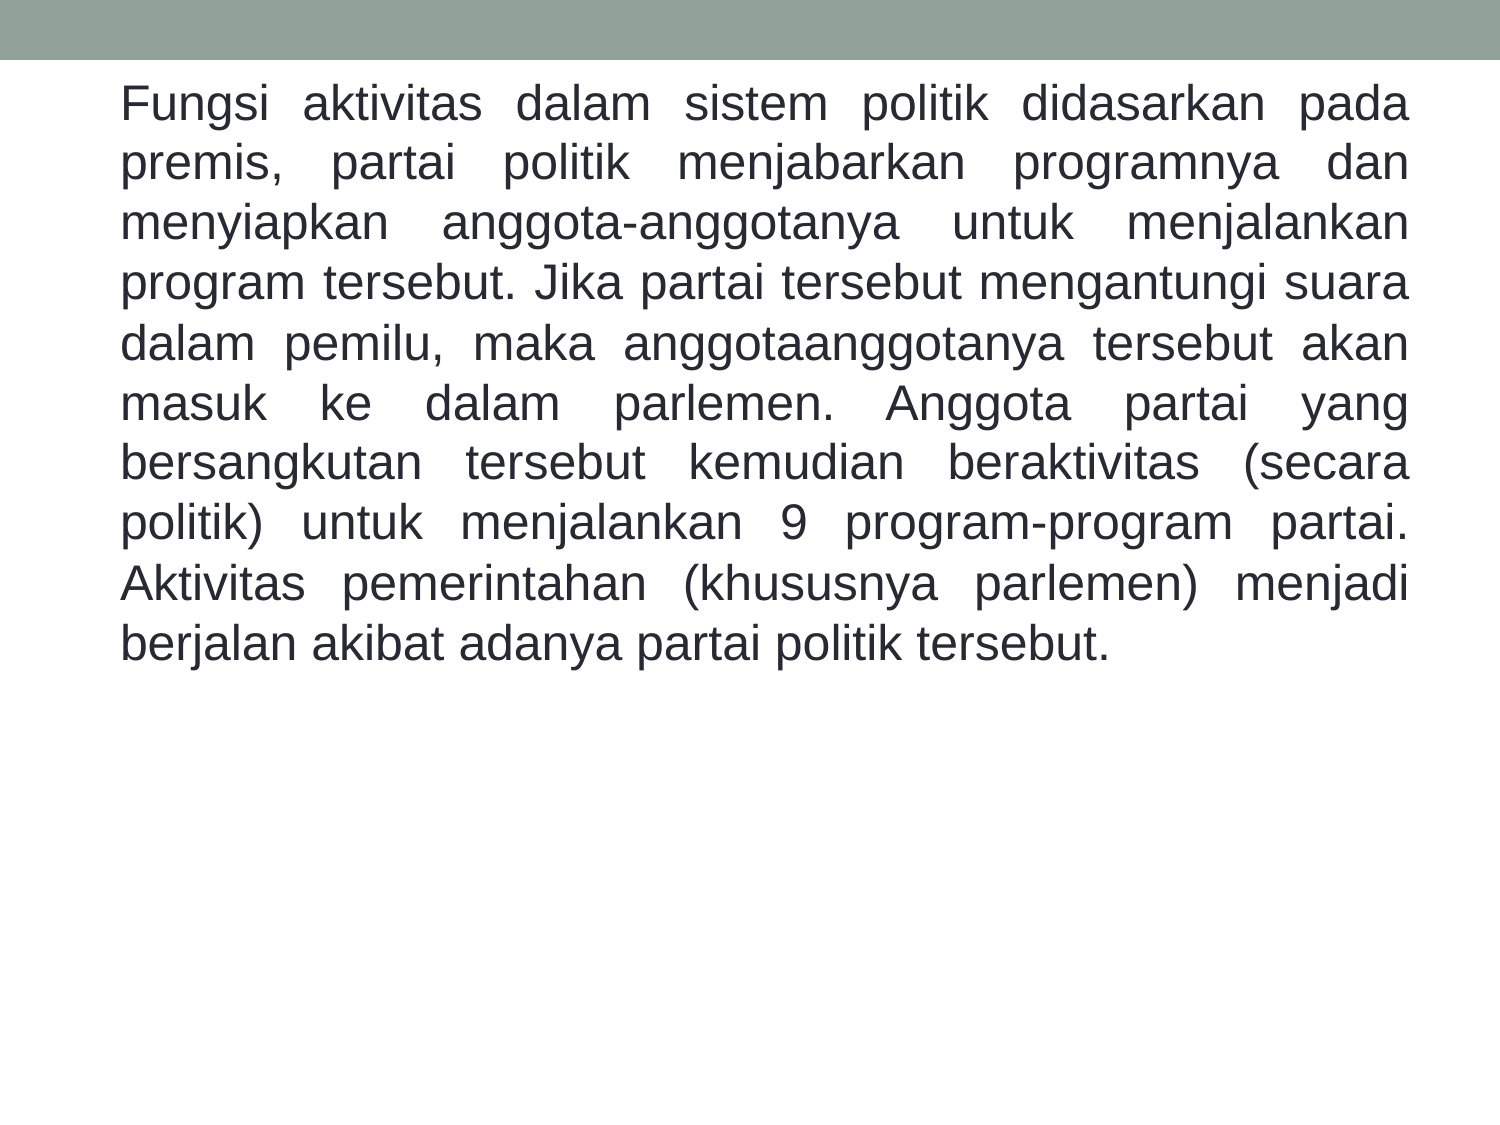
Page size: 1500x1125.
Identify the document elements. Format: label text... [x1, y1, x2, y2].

list Fungsi aktivitas dalam sistem politik didasarkan pada premis, partai politik menjabarkan programnya dan menyiapkan anggota-anggotanya untuk menjalankan program tersebut. Jika partai tersebut mengantungi suara dalam pemilu, maka anggotaanggotanya tersebut akan masuk ke dalam parlemen. Anggota partai yang bersangkutan tersebut kemudian beraktivitas (secara politik) untuk menjalankan 9 program-program partai. Aktivitas pemerintahan (khususnya parlemen) menjadi berjalan akibat adanya partai politik tersebut. [75, 62, 1425, 1063]
